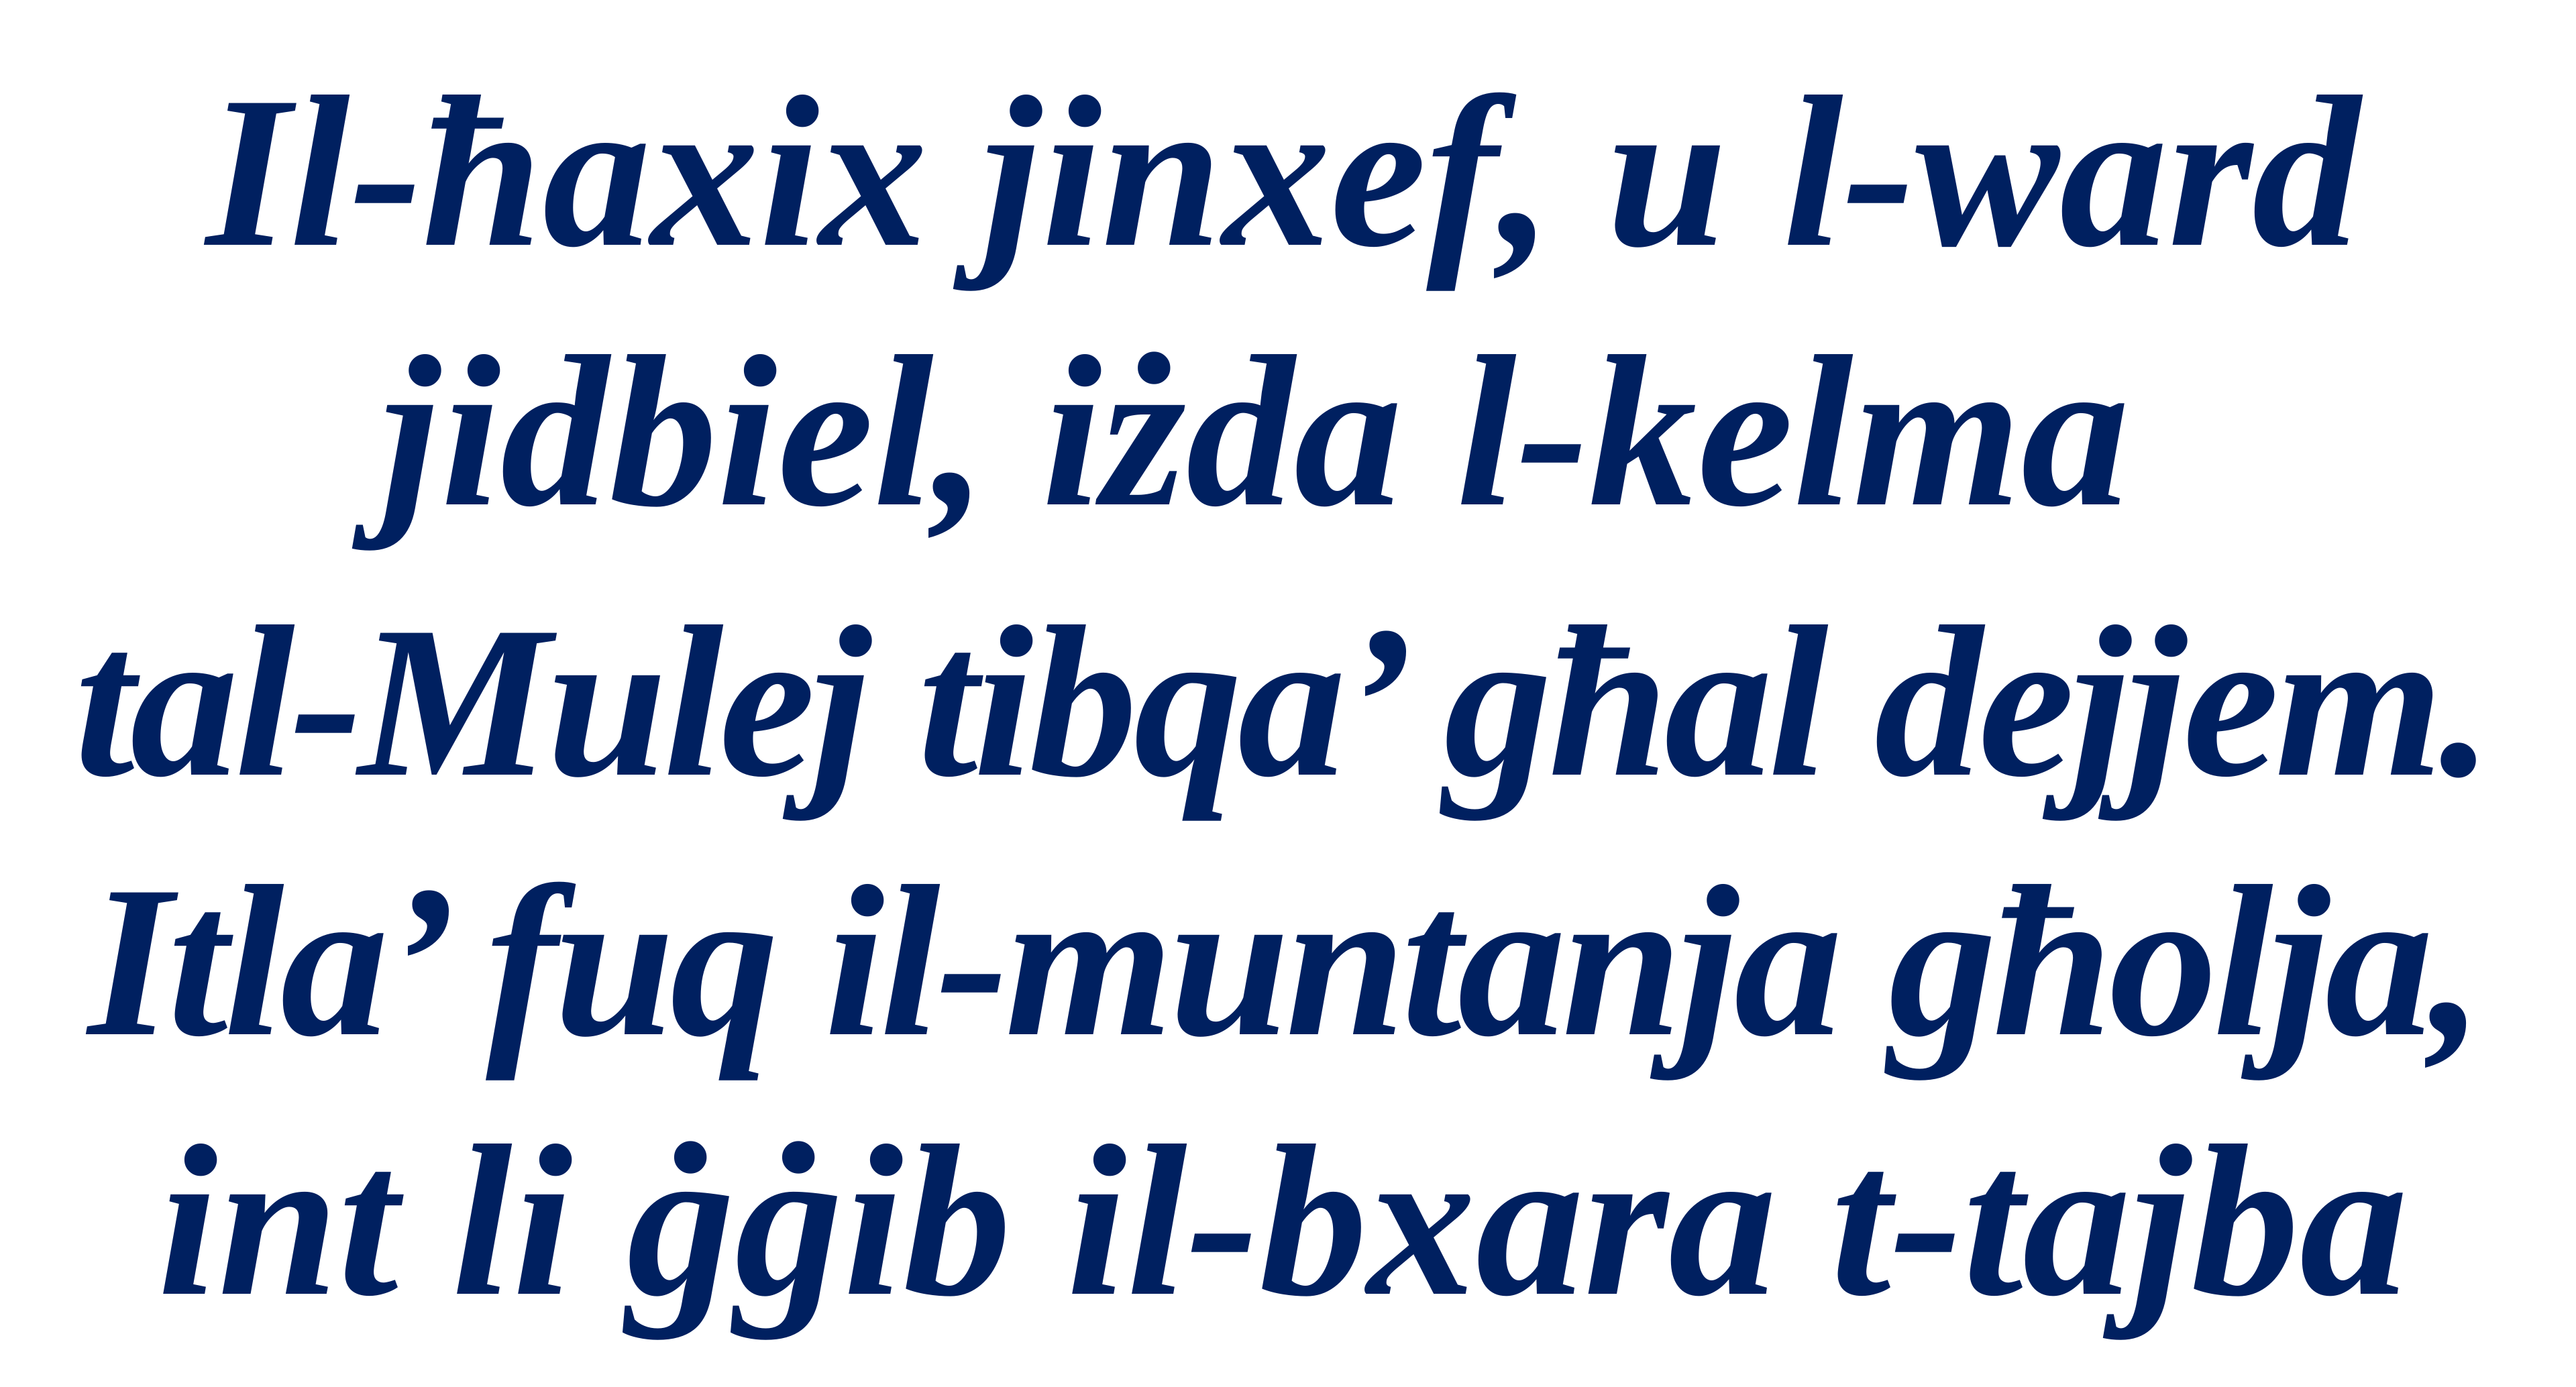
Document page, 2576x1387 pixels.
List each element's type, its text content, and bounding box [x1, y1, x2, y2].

text_box Il-ħaxix jinxef, u l-ward jidbiel, iżda l-kelma tal-Mulej tibqa’ għal dejjem. Itla’ fuq il-muntanja għolja, int li ġġib il-bxara t-tajba [45, 17, 2522, 1349]
